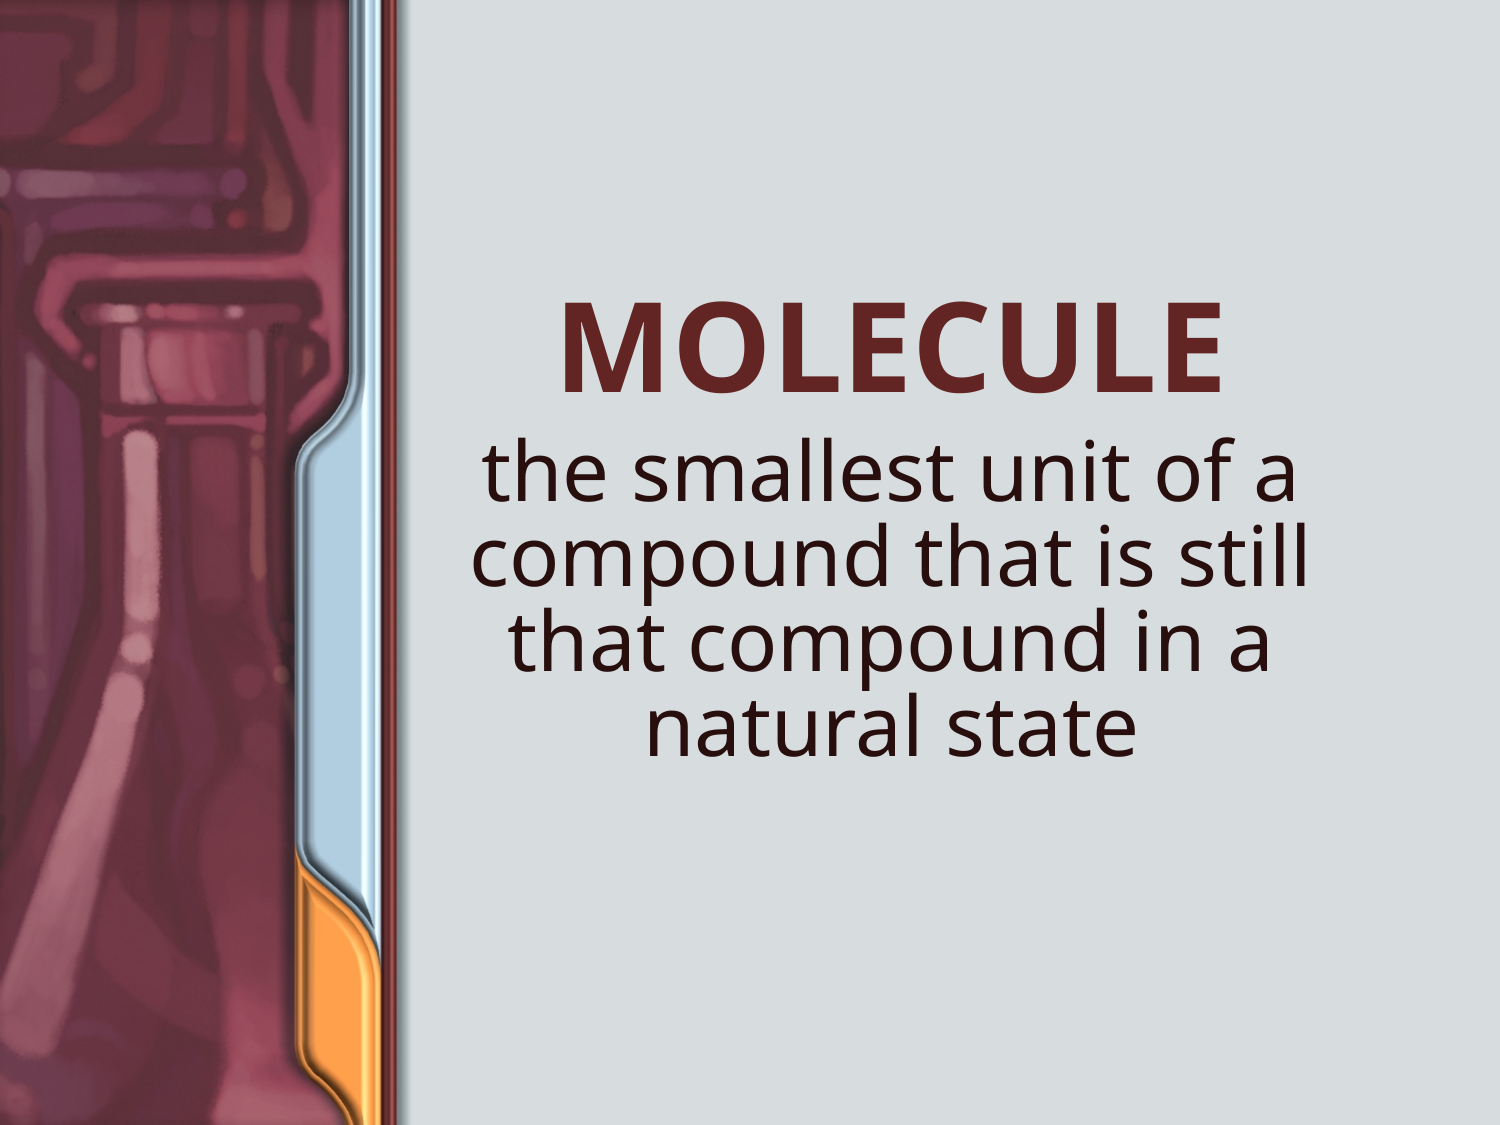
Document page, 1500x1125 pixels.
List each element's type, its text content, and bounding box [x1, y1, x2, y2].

picture [0, 0, 1500, 1125]
title Molecule [432, 260, 1350, 386]
list the smallest unit of a compound that is still that compound in a natural state [432, 426, 1350, 944]
